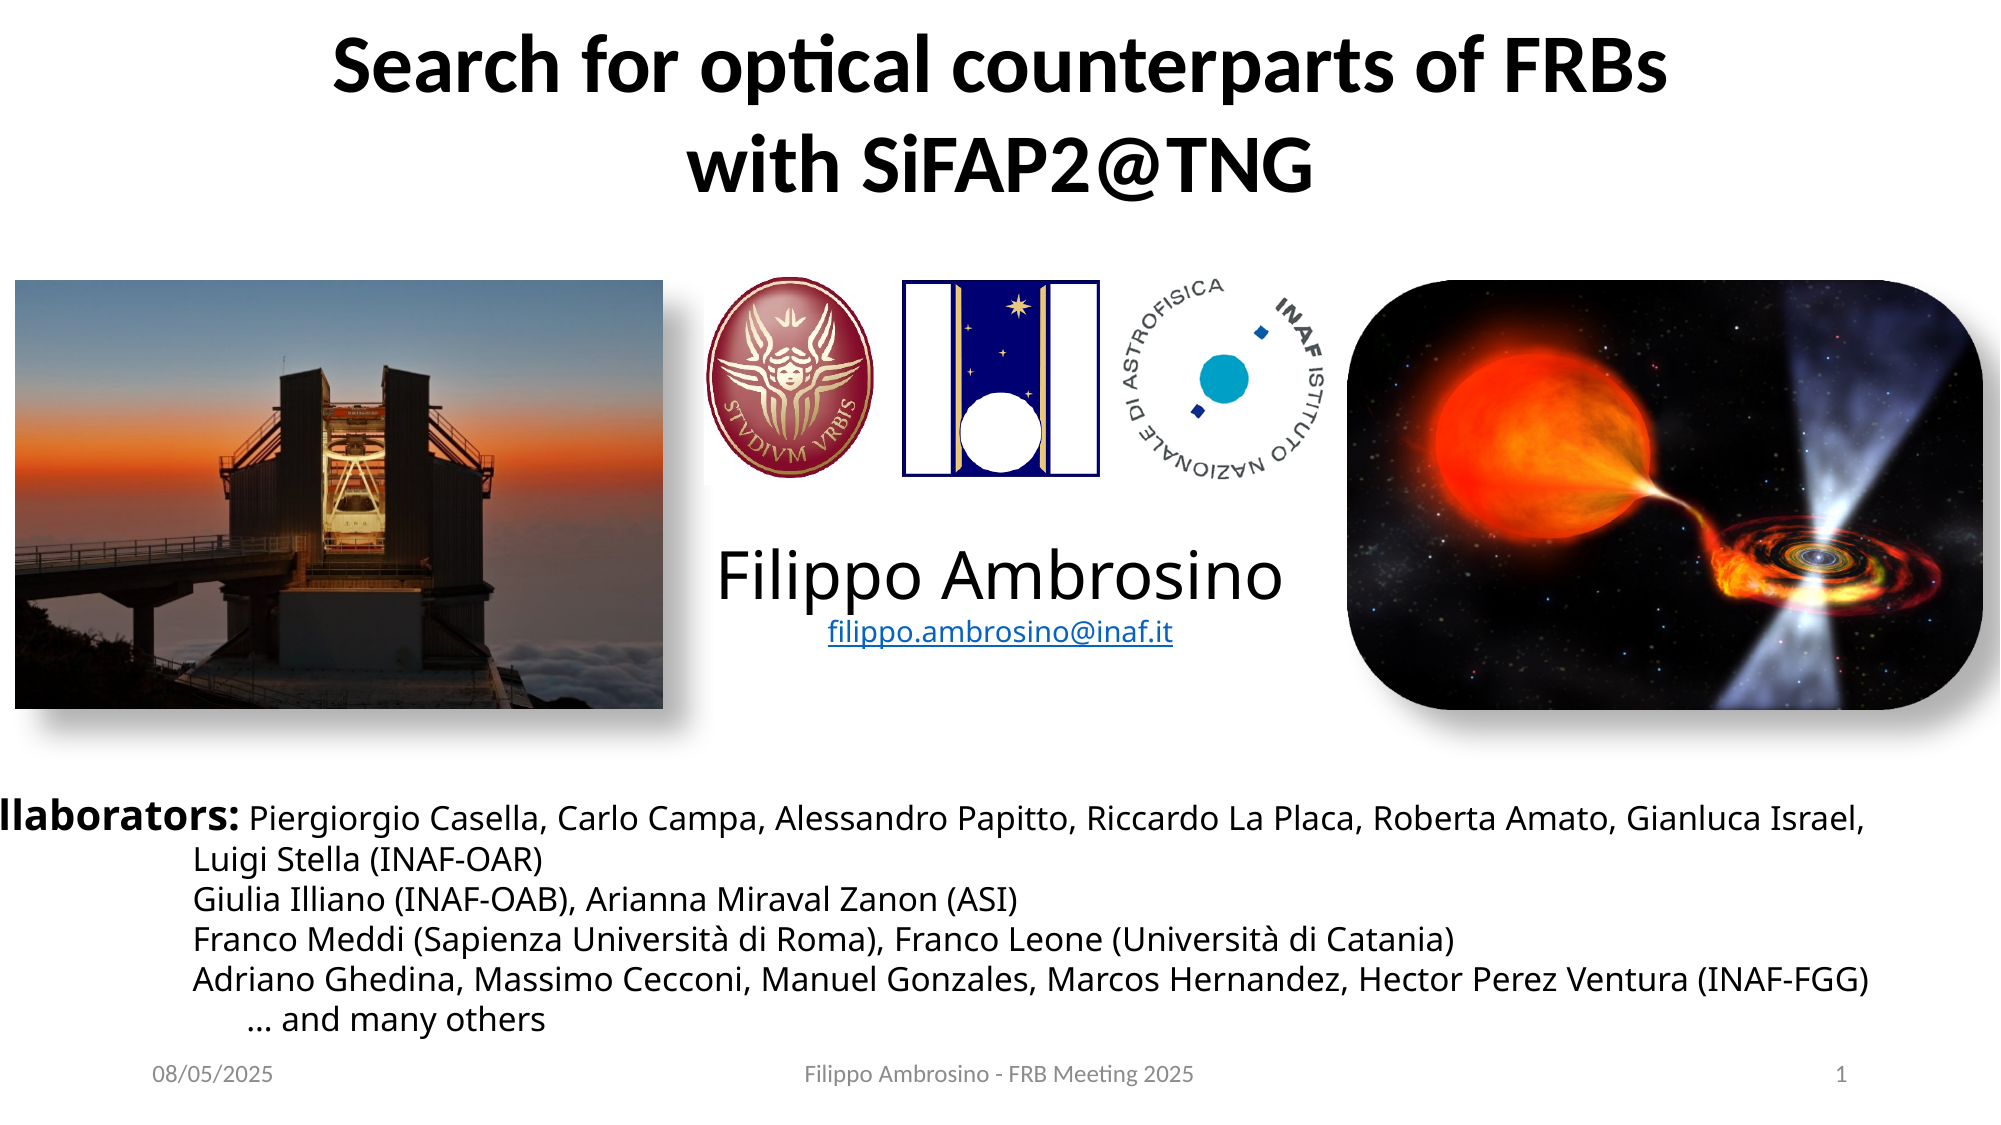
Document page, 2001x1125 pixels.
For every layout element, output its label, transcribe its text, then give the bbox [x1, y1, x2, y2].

slide_number 1 [1412, 1042, 1863, 1103]
picture [703, 270, 877, 485]
text_box Filippo Ambrosino filippo.ambrosino@inaf.it [700, 525, 1301, 661]
picture [1114, 265, 1338, 486]
text_box Collaborators: Piergiorgio Casella, Carlo Campa, Alessandro Papitto, Riccardo La Placa, Roberta Amato, Gianluca Israel, Luigi Stella (INAF-OAR) Giulia Illiano (INAF-OAB), Arianna Miraval Zanon (ASI) Franco Meddi (Sapienza Università di Roma), Franco Leone (Università di Catania) Adriano Ghedina, Massimo Cecconi, Manuel Gonzales, Marcos Hernandez, Hector Perez Ventura (INAF-FGG) … and many others [0, 781, 1892, 1046]
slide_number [137, 1042, 588, 1103]
text_box Search for optical counterparts of FRBs with SiFAP2@TNG [250, 1, 1752, 217]
picture [15, 280, 663, 709]
picture [902, 280, 1100, 478]
footer Filippo Ambrosino - FRB Meeting 2025 [662, 1042, 1338, 1103]
picture [1347, 280, 1983, 710]
